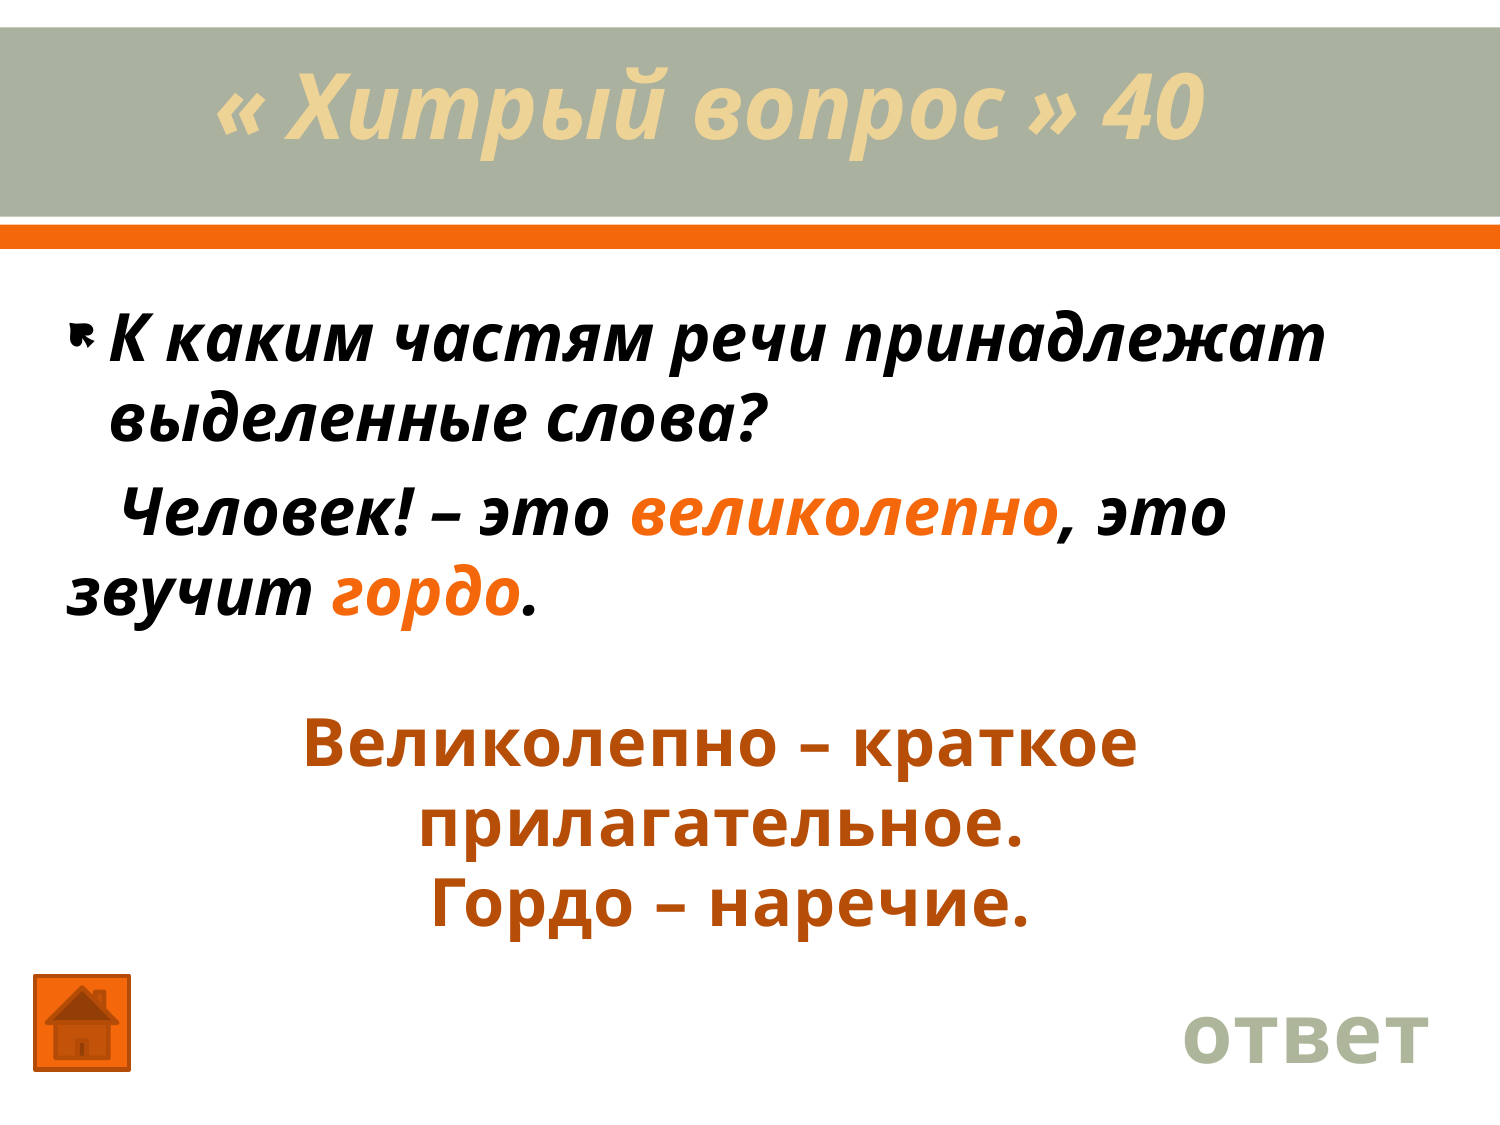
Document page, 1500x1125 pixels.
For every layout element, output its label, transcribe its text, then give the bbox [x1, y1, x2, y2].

text_box [33, 974, 131, 1072]
text_box ответ [1163, 972, 1449, 1088]
title « Хитрый вопрос » 40 [76, 19, 1315, 170]
text_box Великолепно – краткое прилагательное. Гордо – наречие. [278, 692, 1164, 948]
text_box К каким частям речи принадлежат выделенные слова? Человек! – это великолепно, это звучит гордо. [48, 278, 1378, 645]
